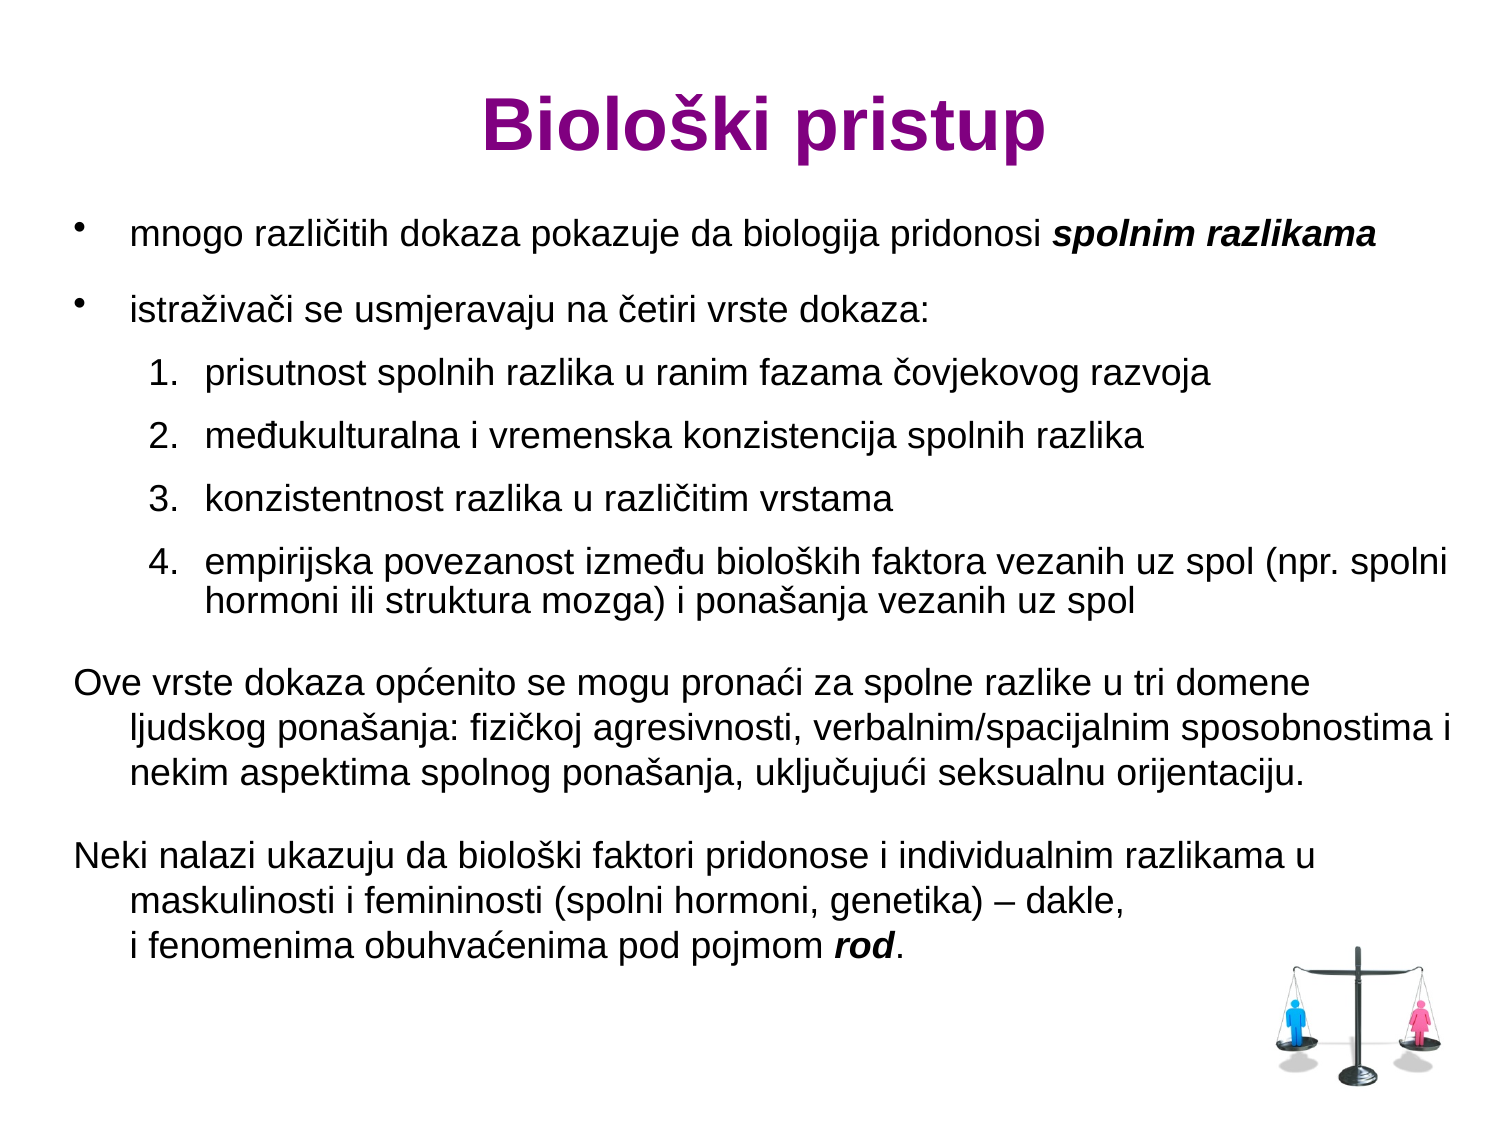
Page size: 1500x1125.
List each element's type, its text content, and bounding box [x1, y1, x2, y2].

text_box Biološki pristup mnogo različitih dokaza pokazuje da biologija pridonosi spolnim razlikama istraživači se usmjeravaju na četiri vrste dokaza: prisutnost spolnih razlika u ranim fazama čovjekovog razvoja međukulturalna i vremenska konzistencija spolnih razlika konzistentnost razlika u različitim vrstama empirijska povezanost između bioloških faktora vezanih uz spol (npr. spolni hormoni ili struktura mozga) i ponašanja vezanih uz spol Ove vrste dokaza općenito se mogu pronaći za spolne razlike u tri domene ljudskog ponašanja: fizičkoj agresivnosti, verbalnim/spacijalnim sposobnostima i nekim aspektima spolnog ponašanja, uključujući seksualnu orijentaciju. Neki nalazi ukazuju da biološki faktori pridonose i individualnim razlikama u maskulinosti i femininosti (spolni hormoni, genetika) – dakle, i fenomenima obuhvaćenima pod pojmom rod. [58, 81, 1471, 974]
picture [1257, 940, 1459, 1092]
